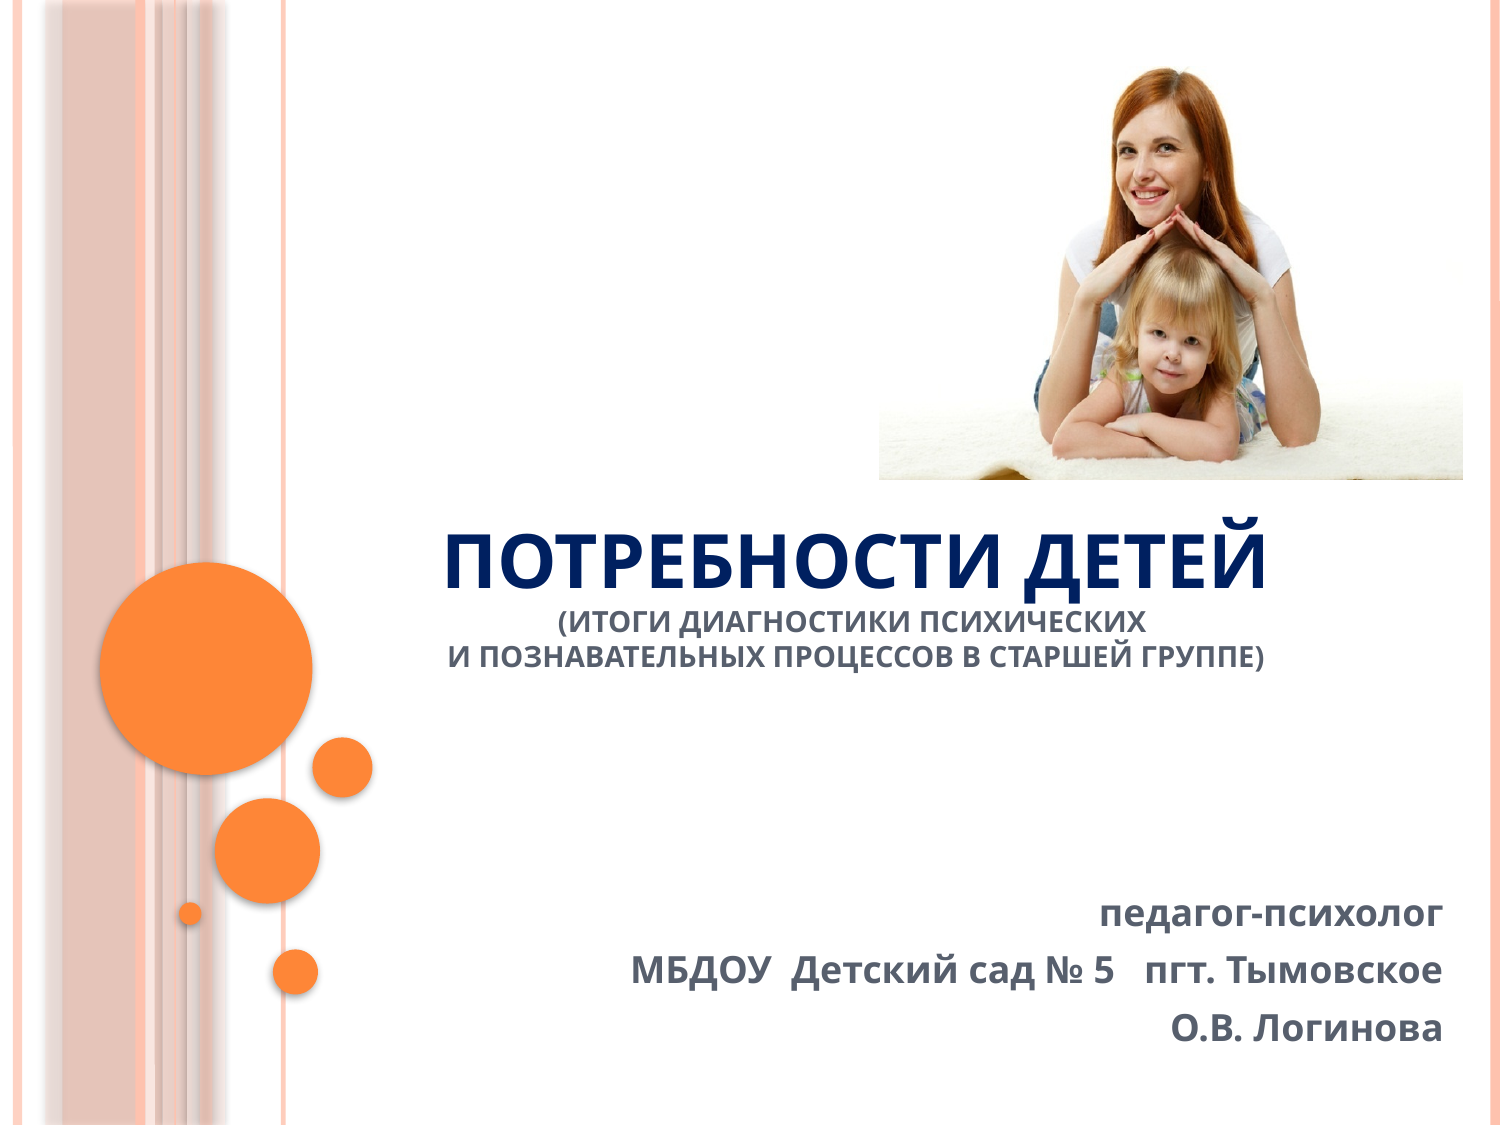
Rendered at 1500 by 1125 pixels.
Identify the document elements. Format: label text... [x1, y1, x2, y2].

title ПОТРЕБНОСТИ ДЕТЕЙ (итоги диагностики психических и познавательных процессов в старшей группе) [277, 349, 1436, 717]
subtitle педагог-психолог МБДОУ Детский сад № 5 пгт. Тымовское О.В. Логинова [53, 881, 1459, 1083]
picture [879, 65, 1464, 481]
